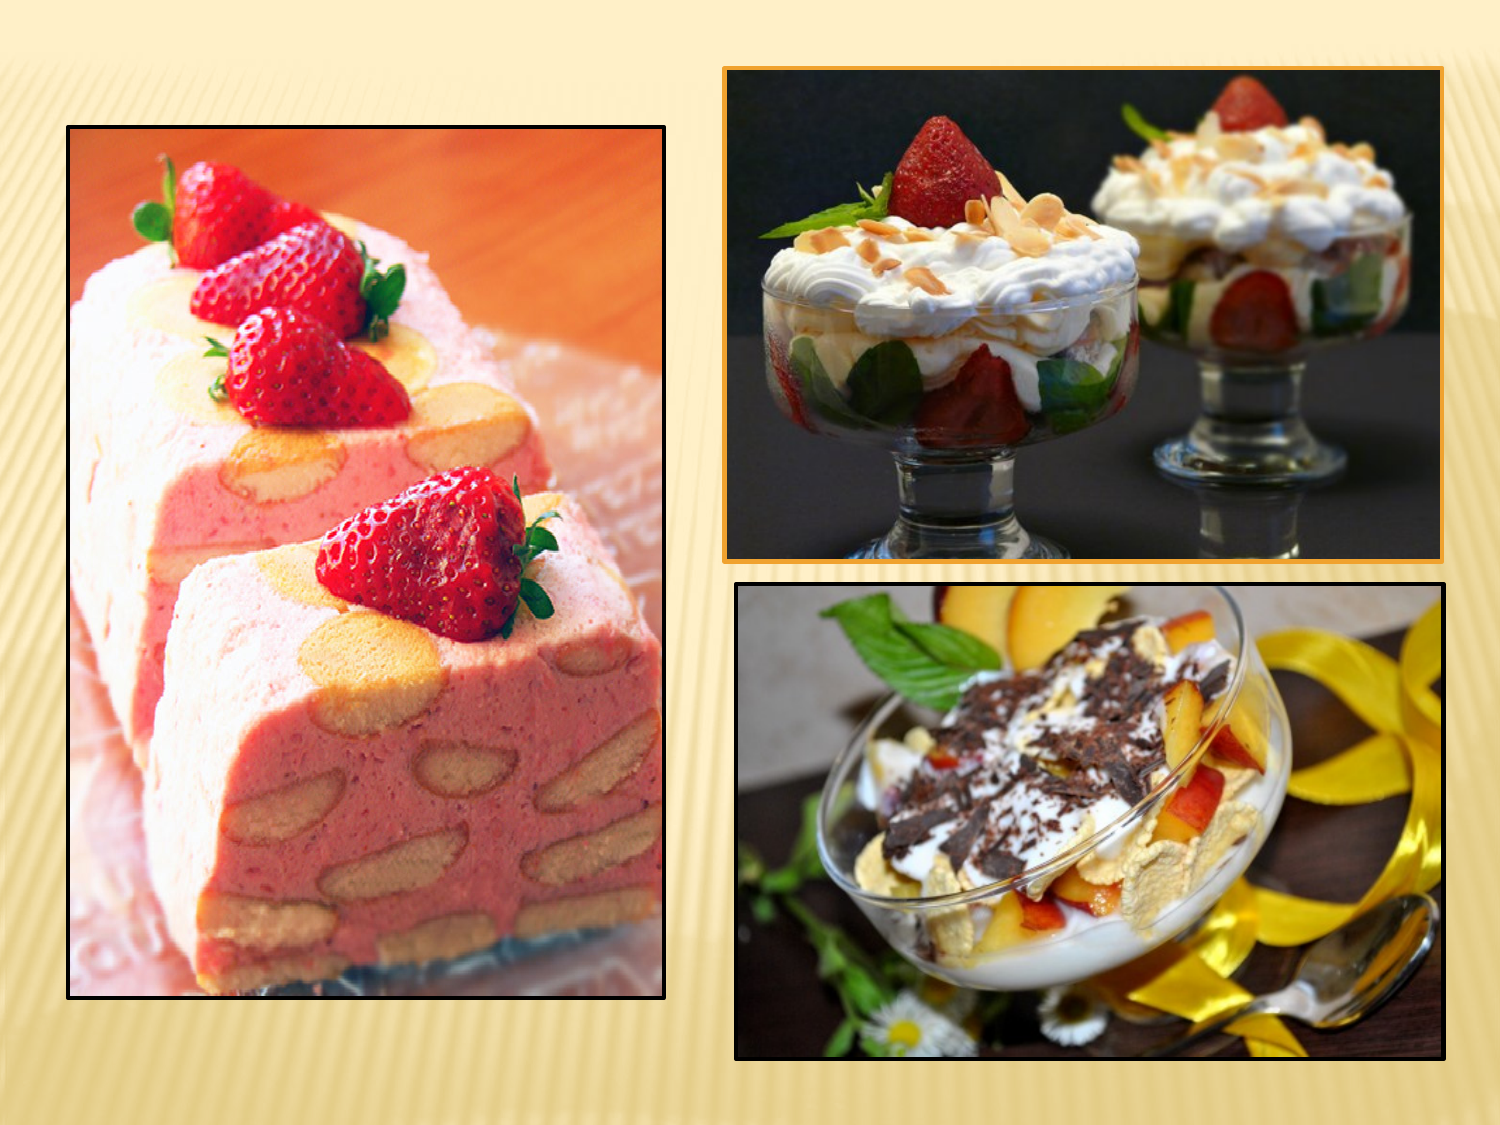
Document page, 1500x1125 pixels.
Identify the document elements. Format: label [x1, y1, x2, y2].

picture [70, 128, 662, 997]
picture [726, 70, 1441, 560]
picture [737, 585, 1442, 1058]
